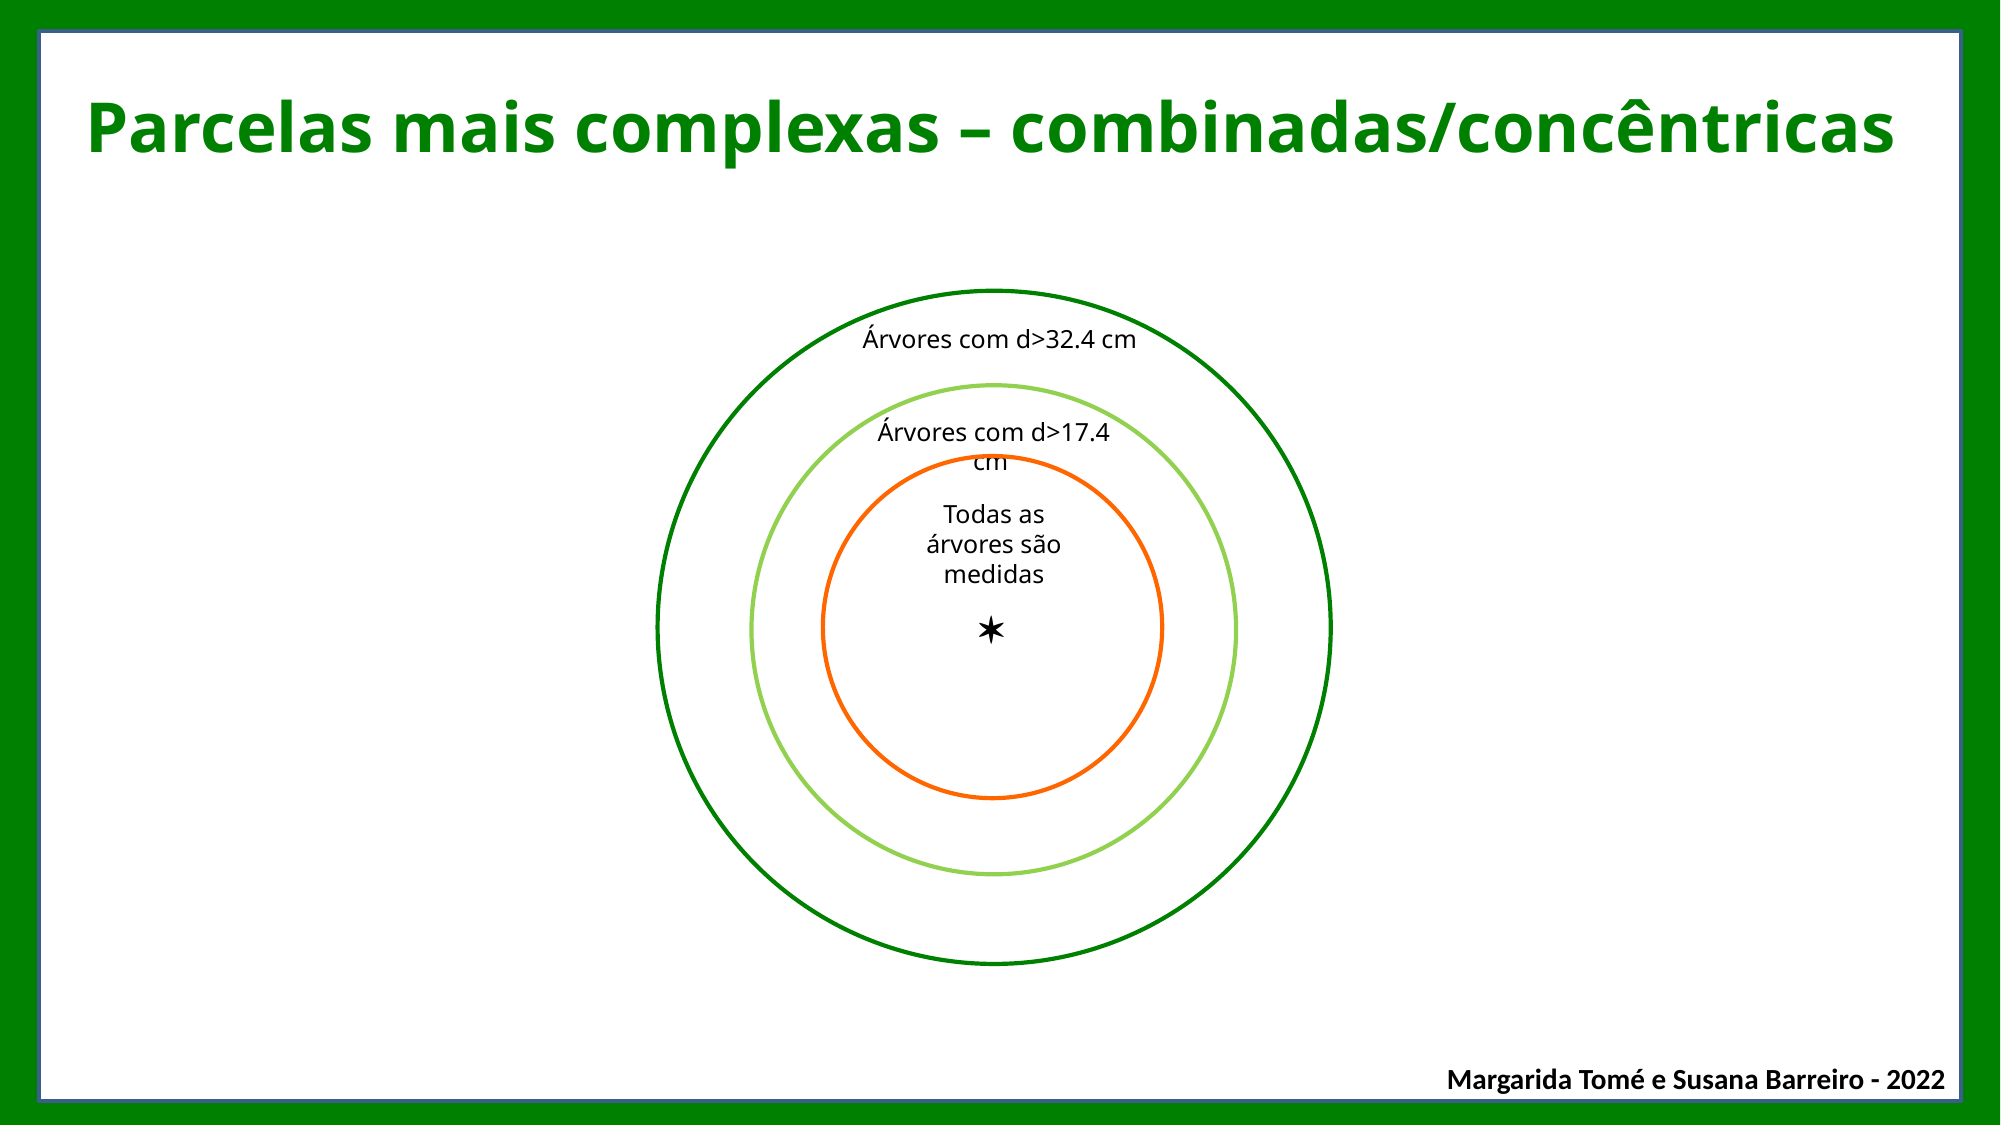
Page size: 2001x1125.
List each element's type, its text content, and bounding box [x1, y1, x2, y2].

title Parcelas mais complexas – combinadas/concêntricas [70, 66, 1930, 185]
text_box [657, 290, 1331, 965]
